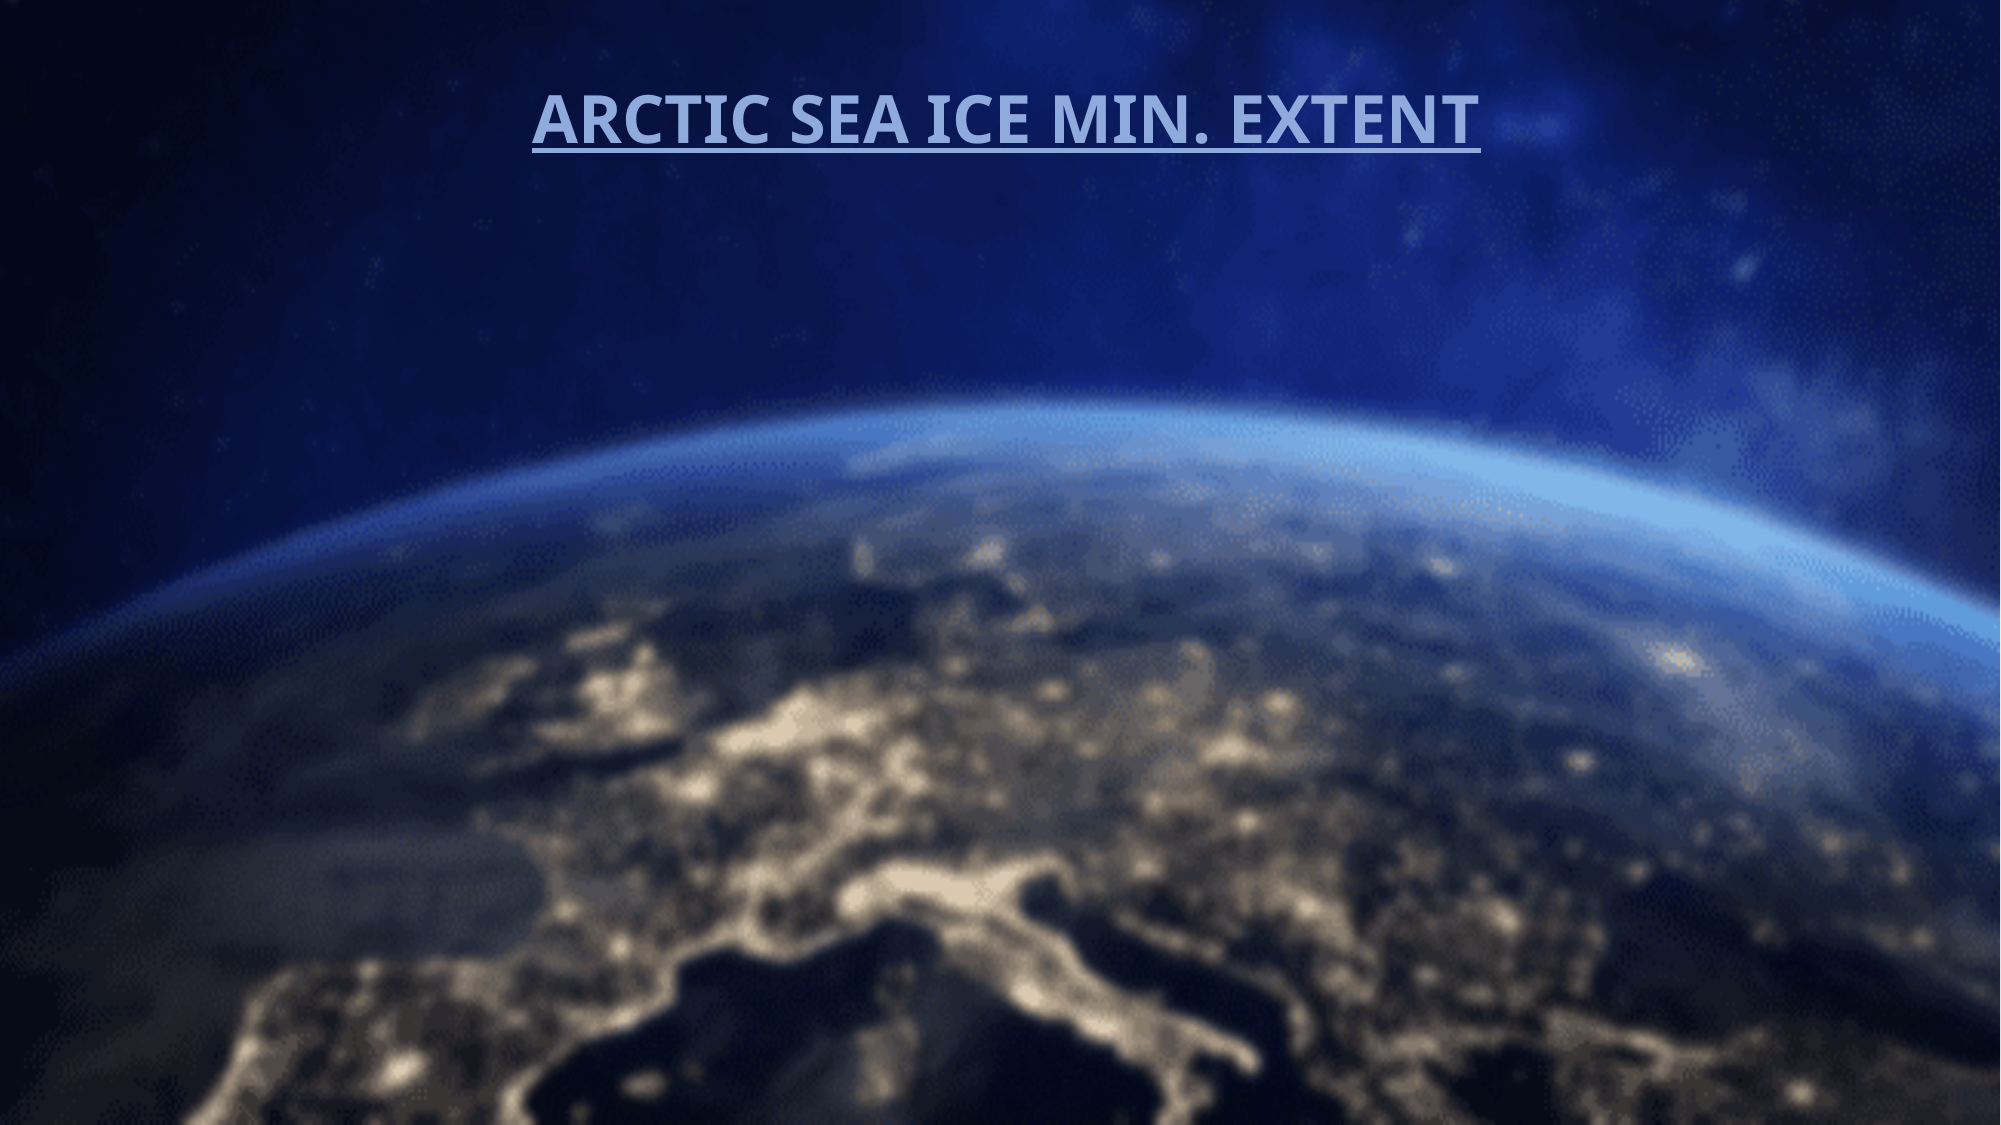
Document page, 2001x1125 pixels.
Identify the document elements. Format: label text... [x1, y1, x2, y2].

text_box ARCTIC SEA ICE MIN. EXTENT [517, 69, 1716, 164]
picture [0, 0, 2001, 1125]
